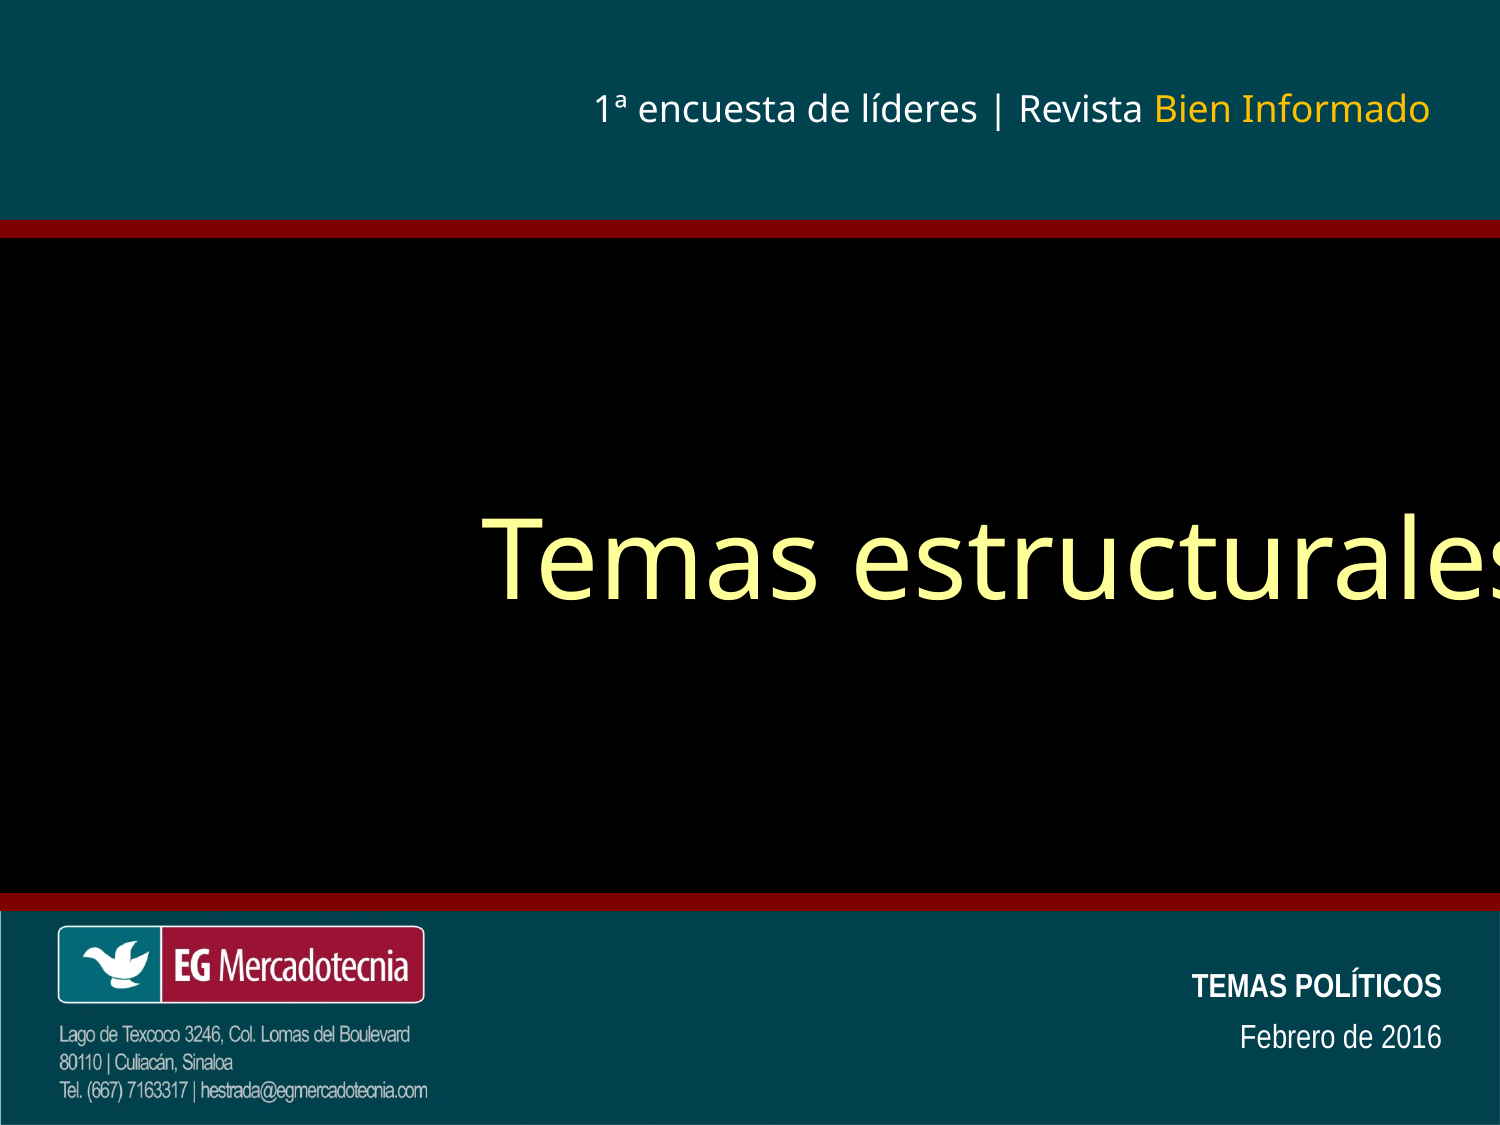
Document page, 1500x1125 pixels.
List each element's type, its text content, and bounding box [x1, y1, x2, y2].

picture [10, 912, 1500, 1125]
subtitle TEMAS POLÍTICOS Febrero de 2016 [466, 924, 1458, 1095]
text_box Temas estructurales [466, 479, 1500, 630]
picture [0, 912, 7, 1125]
title 1ª encuesta de líderes | Revista Bien Informado [58, 42, 1447, 173]
